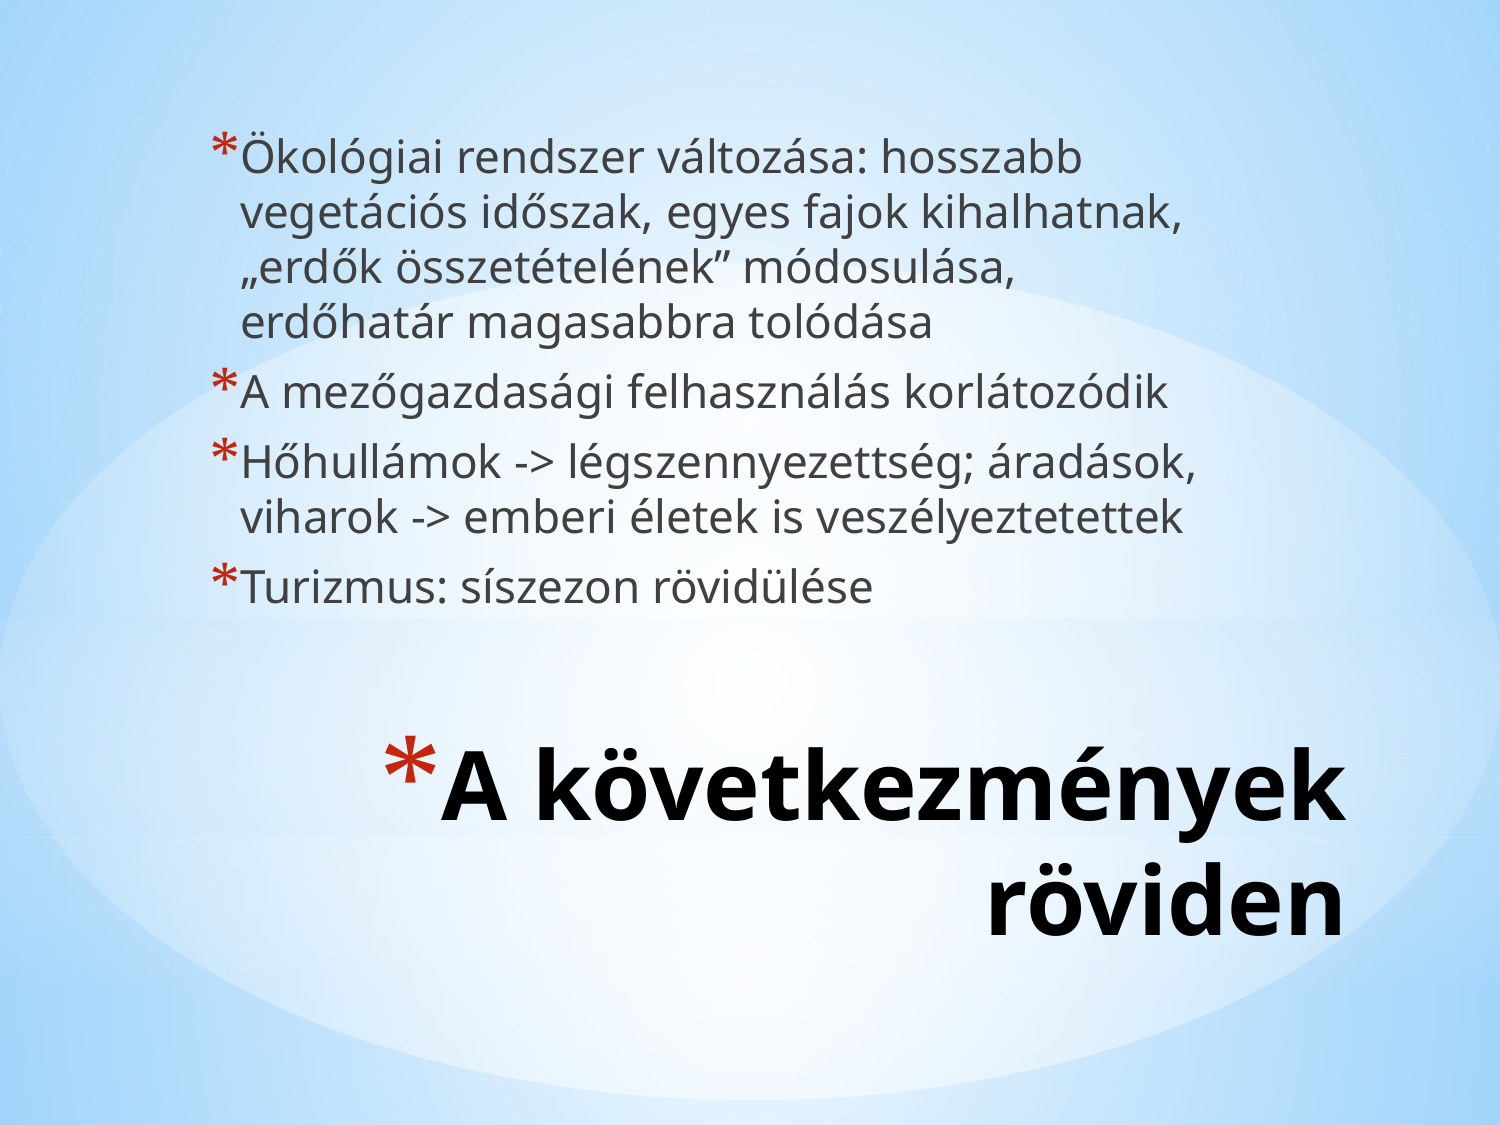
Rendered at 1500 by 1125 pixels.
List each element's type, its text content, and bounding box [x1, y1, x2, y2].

title A következmények röviden [294, 717, 1363, 905]
list Ökológiai rendszer változása: hosszabb vegetációs időszak, egyes fajok kihalhatnak, „erdők összetételének” módosulása, erdőhatár magasabbra tolódása A mezőgazdasági felhasználás korlátozódik Hőhullámok -> légszennyezettség; áradások, viharok -> emberi életek is veszélyeztetettek Turizmus: síszezon rövidülése [187, 120, 1238, 690]
